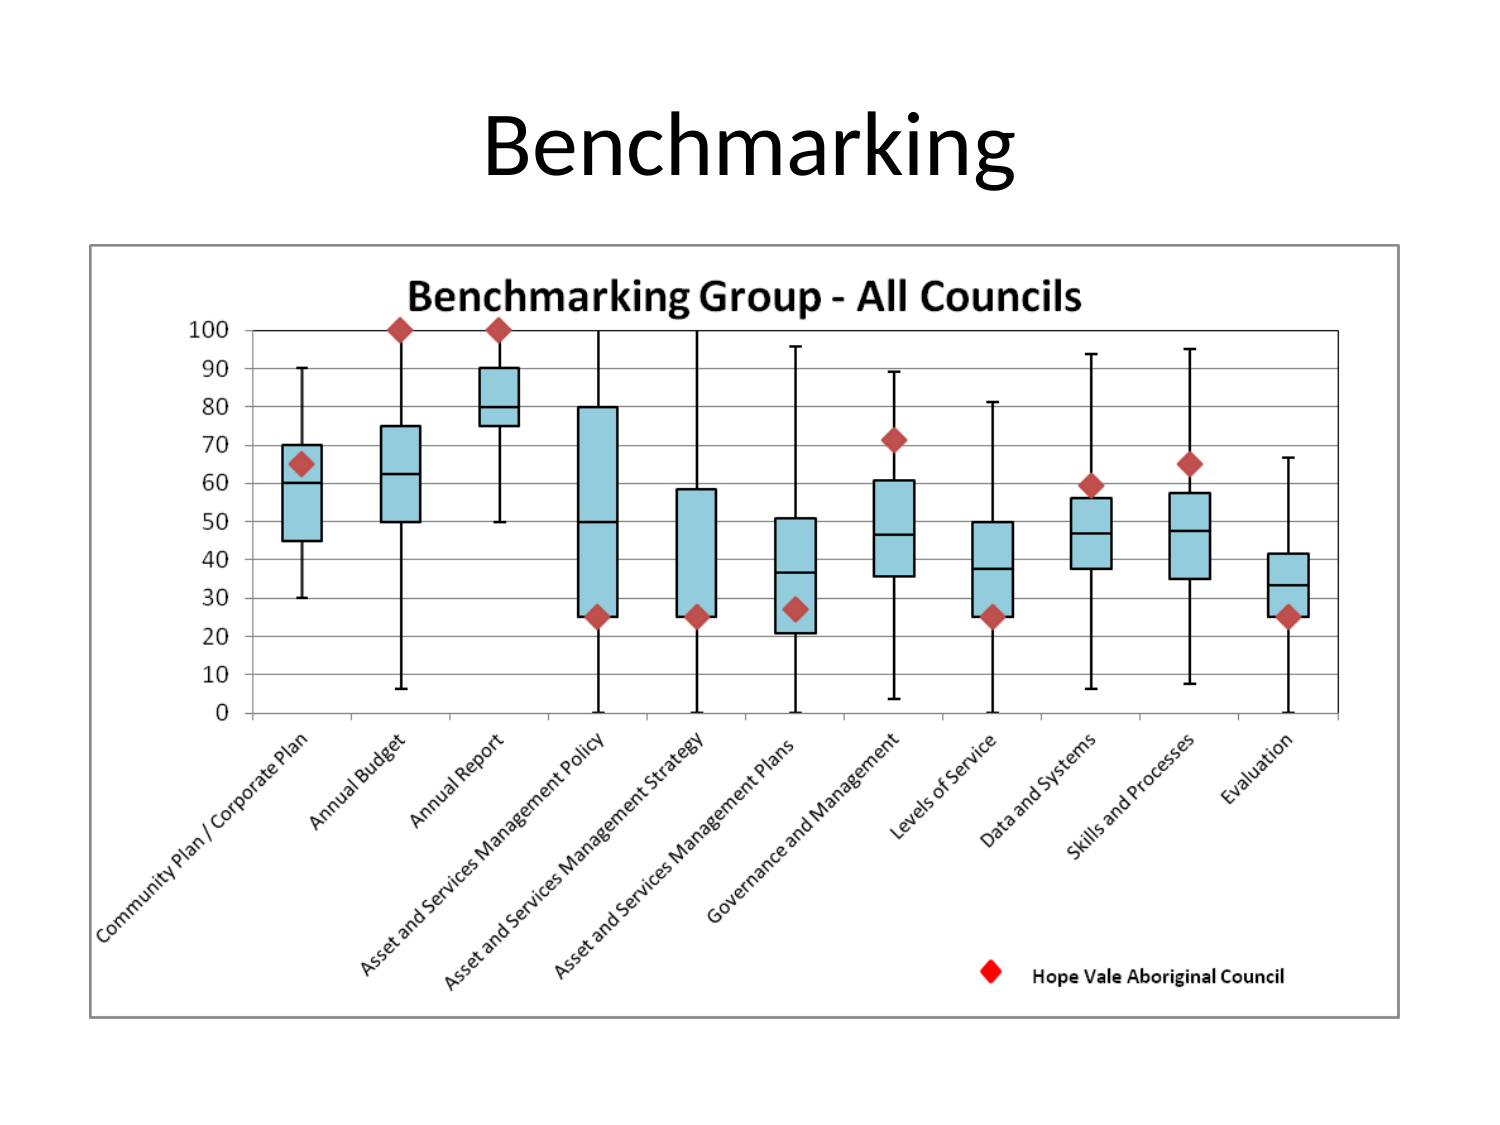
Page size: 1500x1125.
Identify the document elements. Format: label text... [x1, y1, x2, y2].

picture [88, 243, 1401, 1021]
title Benchmarking [75, 45, 1425, 233]
